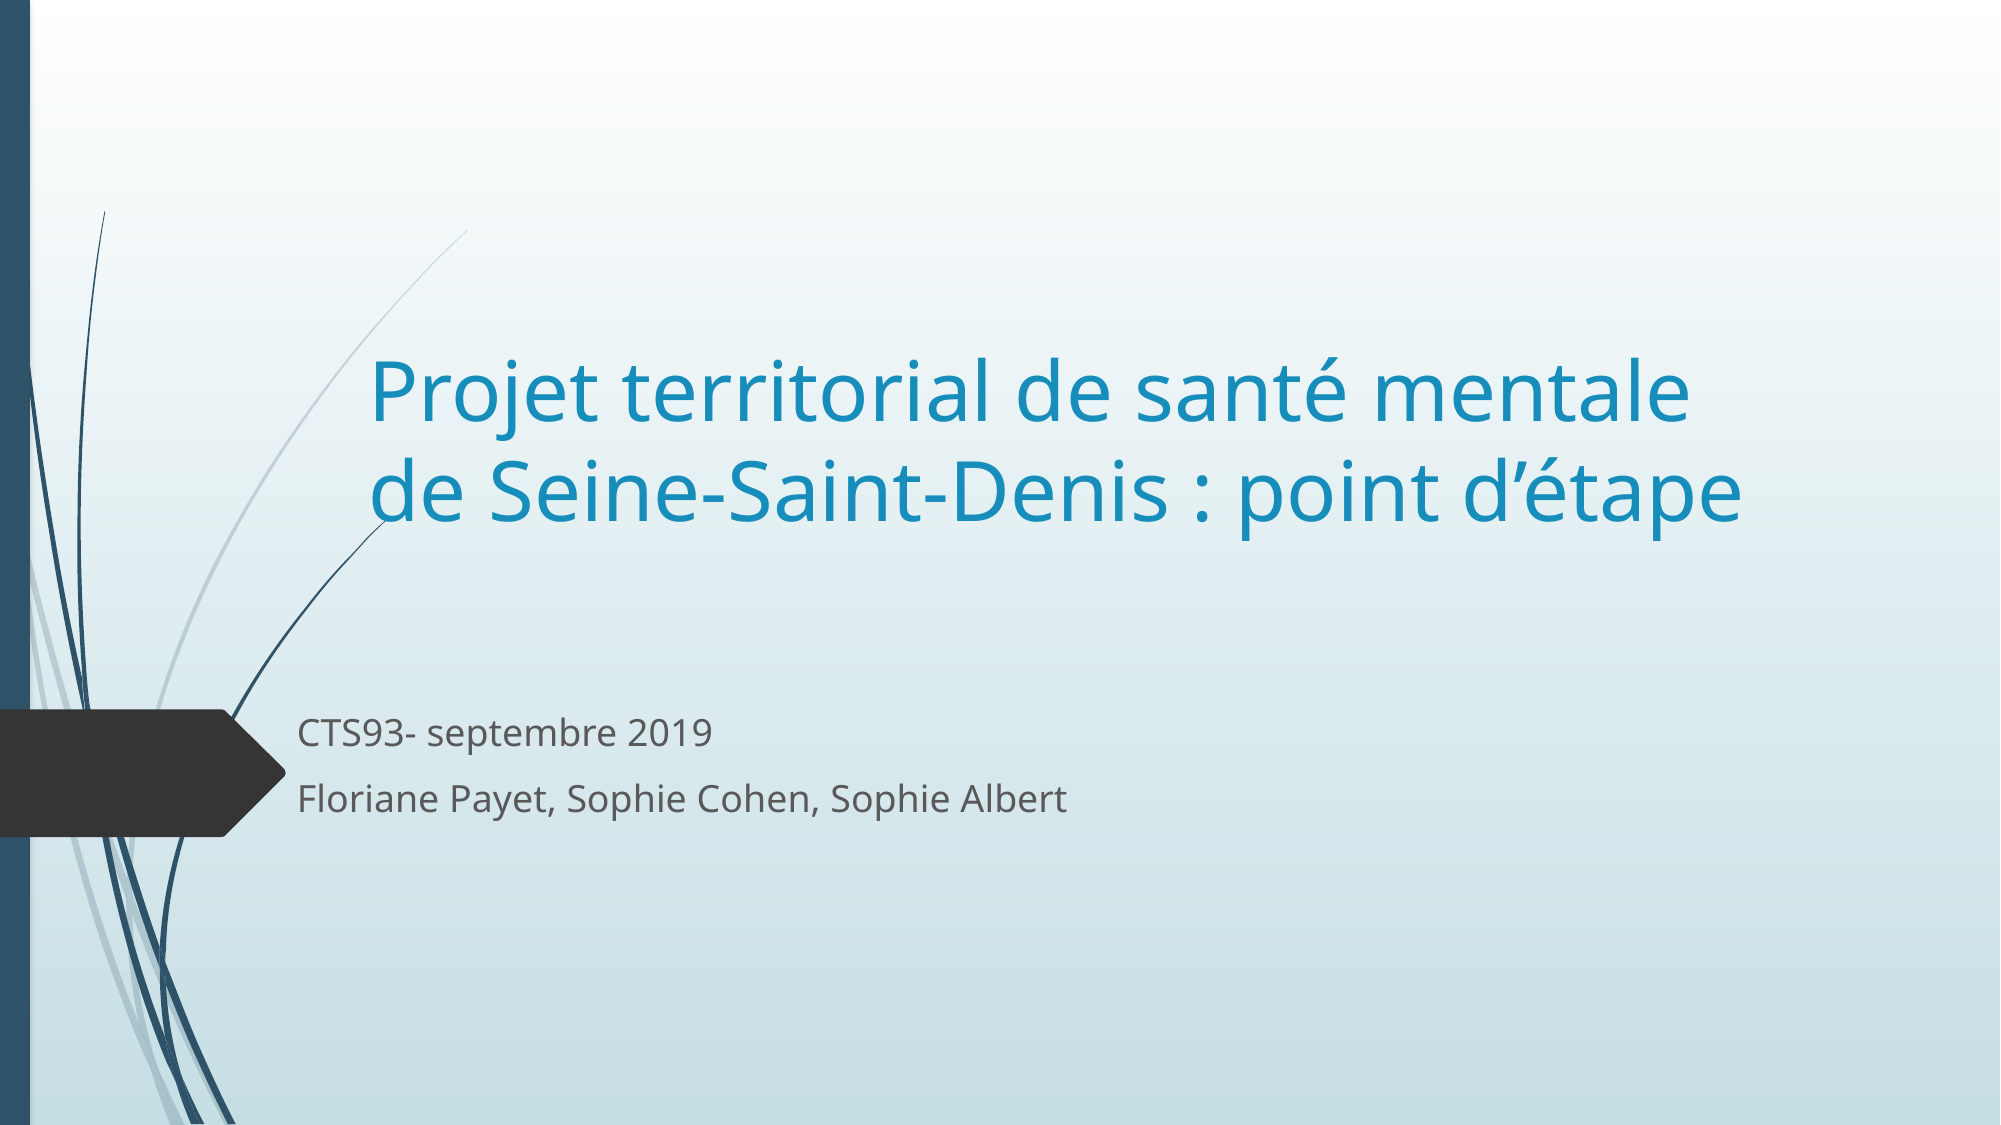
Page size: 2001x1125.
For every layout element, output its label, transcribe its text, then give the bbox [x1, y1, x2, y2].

subtitle CTS93- septembre 2019 Floriane Payet, Sophie Cohen, Sophie Albert [281, 701, 1782, 974]
title Projet territorial de santé mentale de Seine-Saint-Denis : point d’étape [353, 174, 1816, 546]
